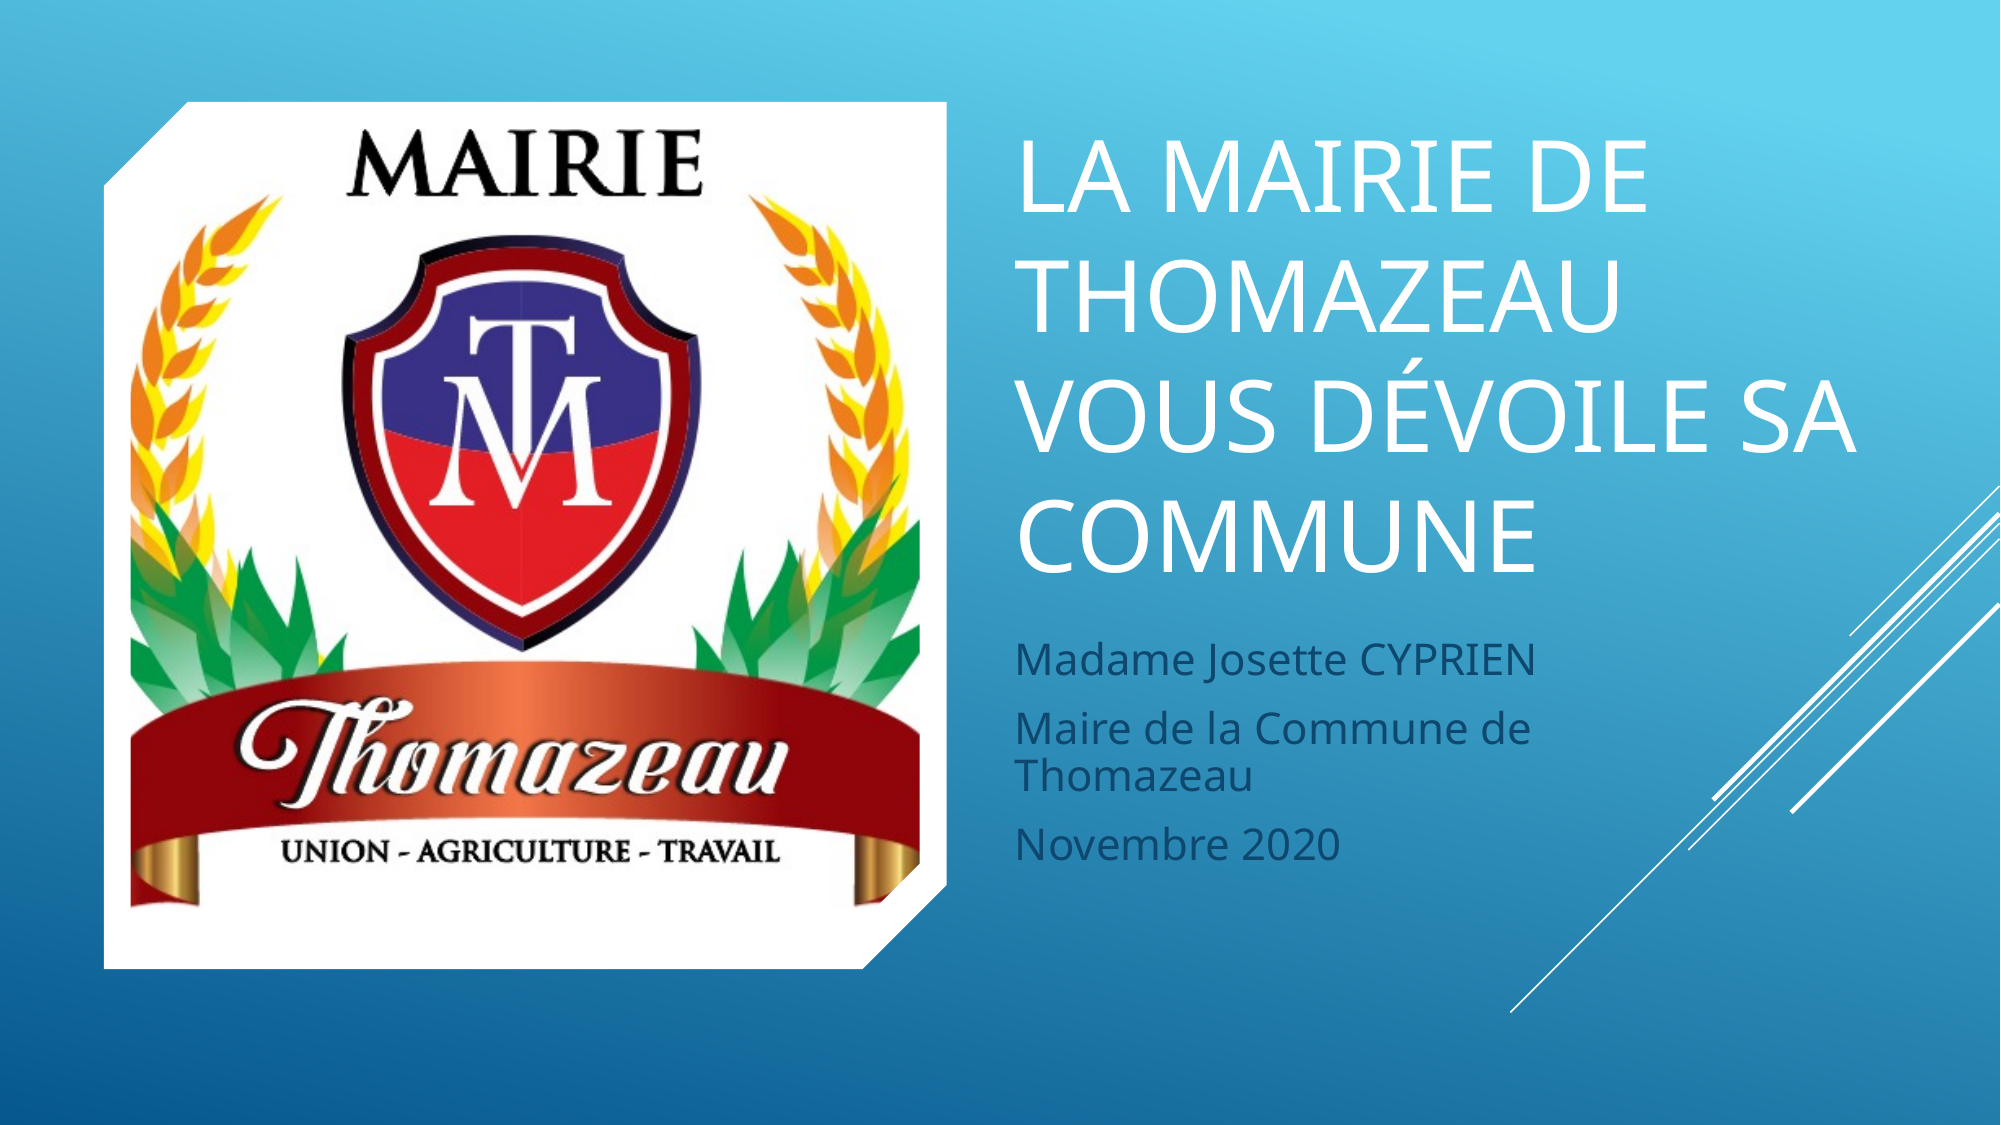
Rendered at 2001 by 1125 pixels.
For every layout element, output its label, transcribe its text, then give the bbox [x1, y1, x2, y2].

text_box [1510, 485, 2000, 1013]
text_box [162, 101, 947, 908]
text_box [0, 0, 2000, 1125]
picture [130, 128, 920, 943]
title LA MAIRIE DE THOMAZEAU VOUS DÉVOILE SA COMMUNE [999, 103, 1888, 600]
text_box [103, 164, 881, 970]
subtitle Madame Josette CYPRIEN Maire de la Commune de Thomazeau Novembre 2020 [999, 630, 1505, 888]
